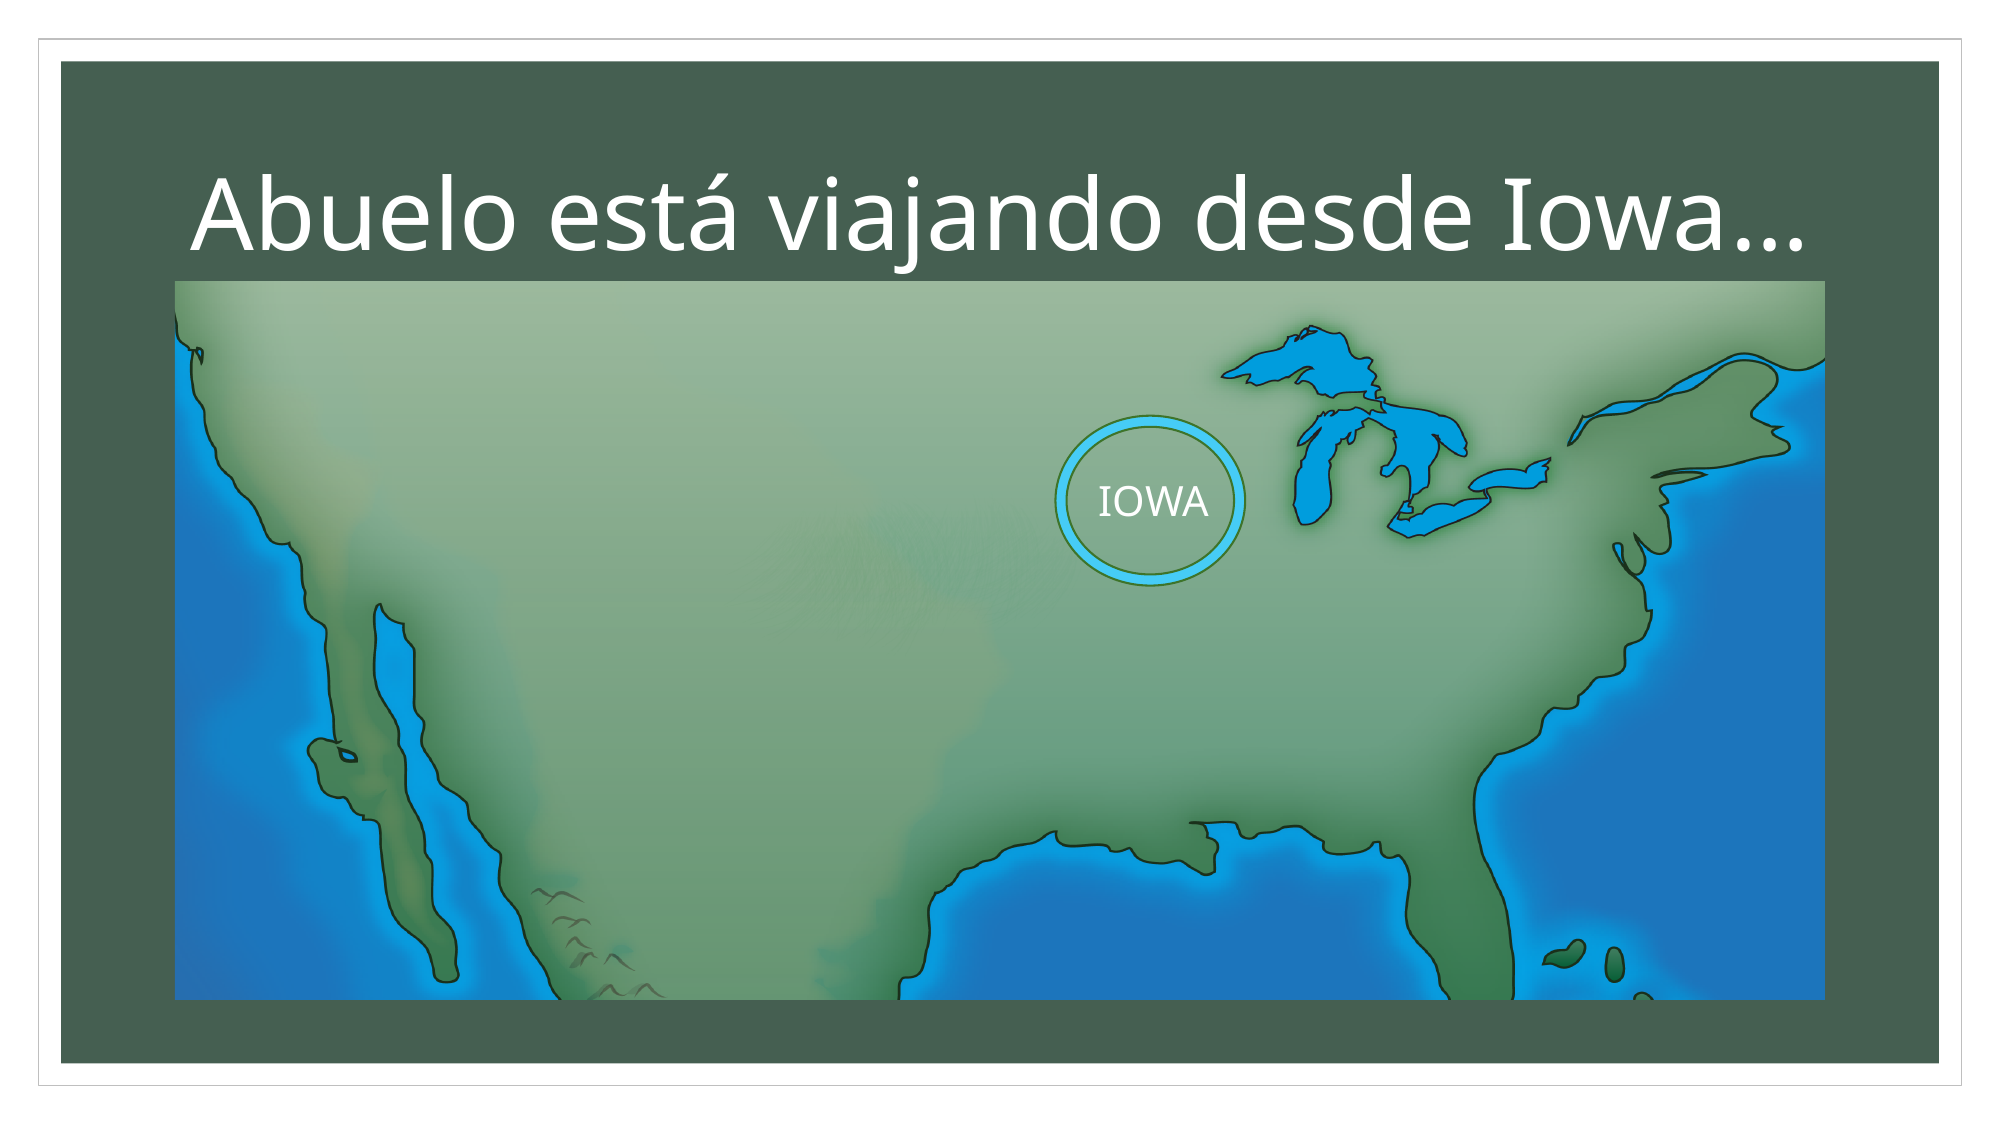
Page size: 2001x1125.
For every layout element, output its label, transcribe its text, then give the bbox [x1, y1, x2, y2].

title Abuelo está viajando desde Iowa… [174, 105, 1825, 280]
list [174, 281, 1825, 1000]
